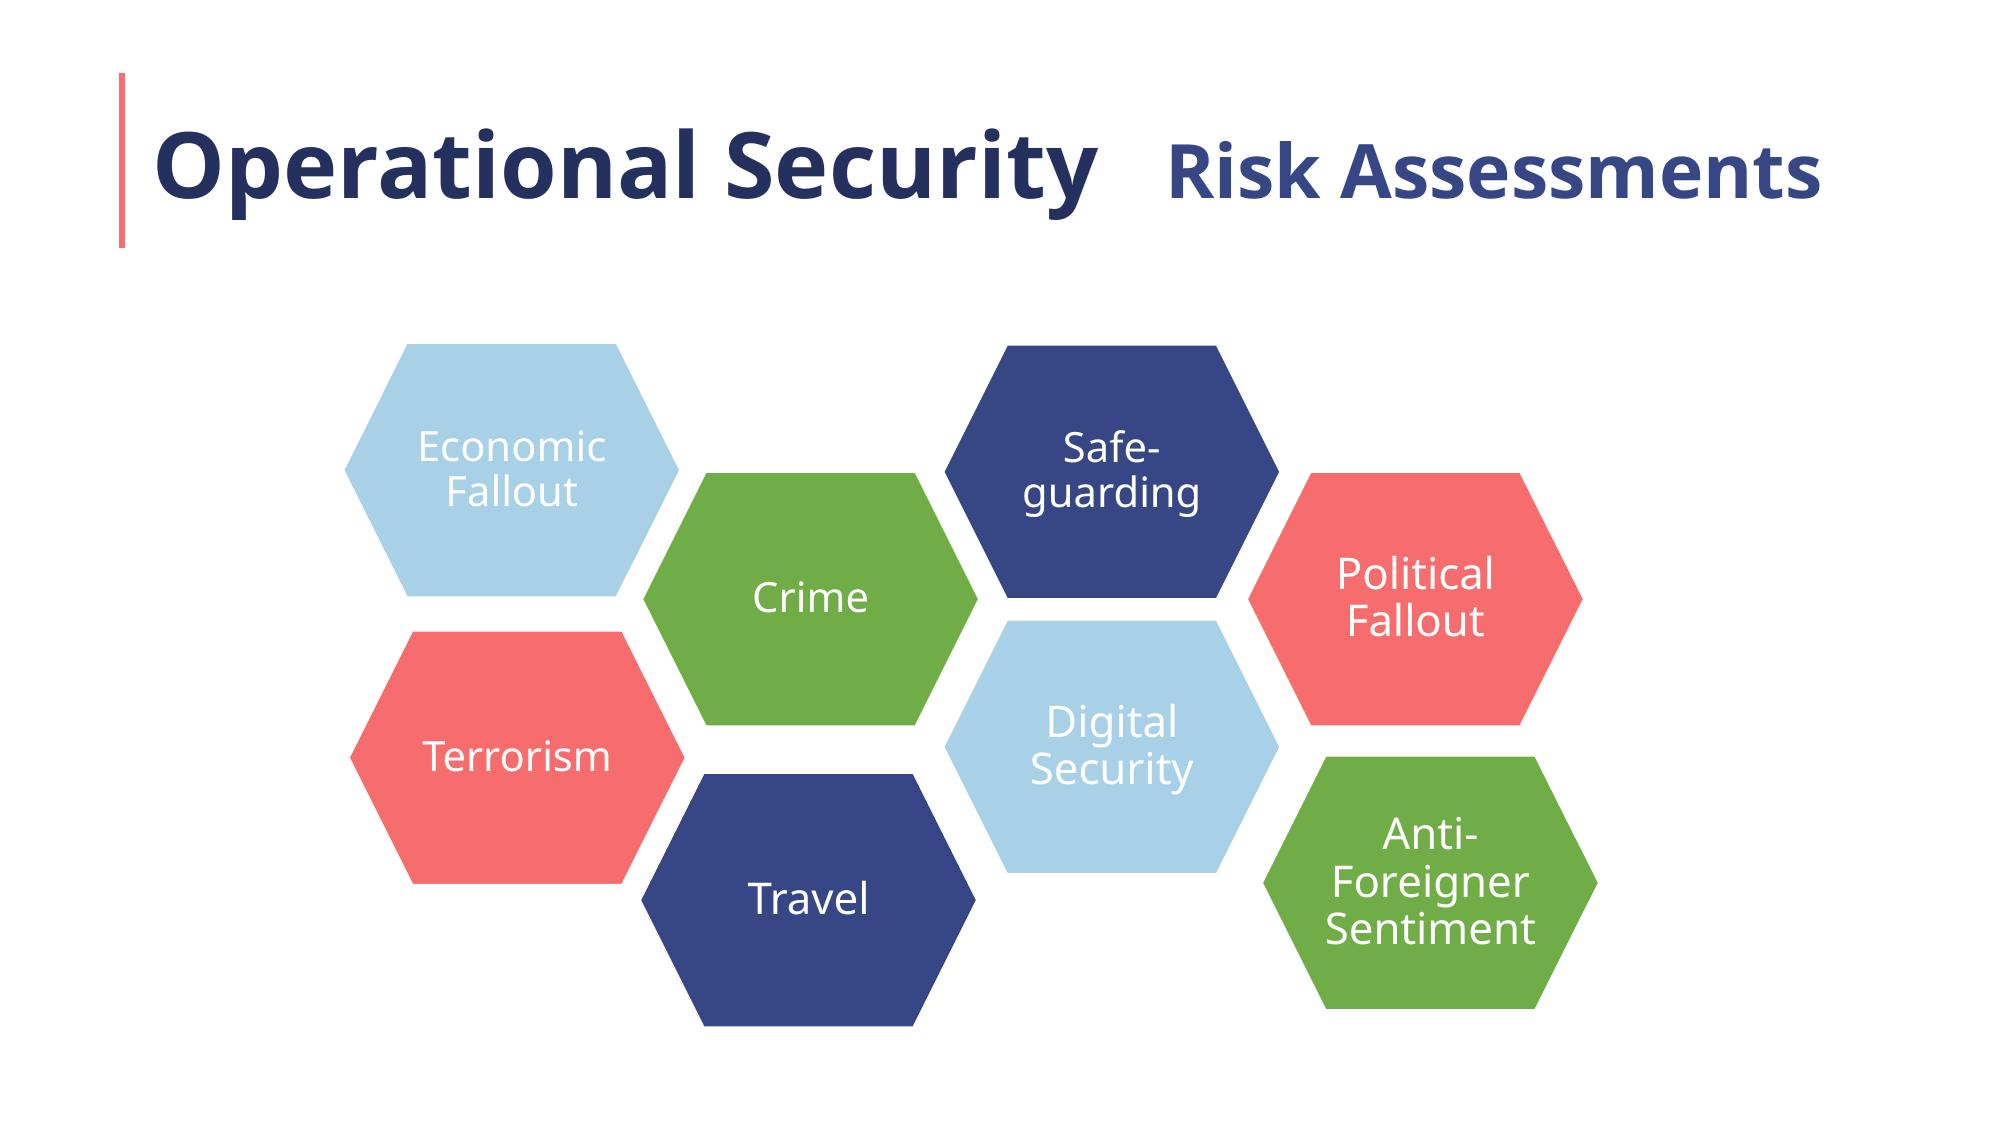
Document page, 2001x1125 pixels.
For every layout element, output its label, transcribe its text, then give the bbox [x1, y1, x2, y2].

title Operational Security [137, 59, 1863, 278]
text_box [293, 291, 2000, 1028]
list Risk Assessments [1150, 126, 1915, 218]
